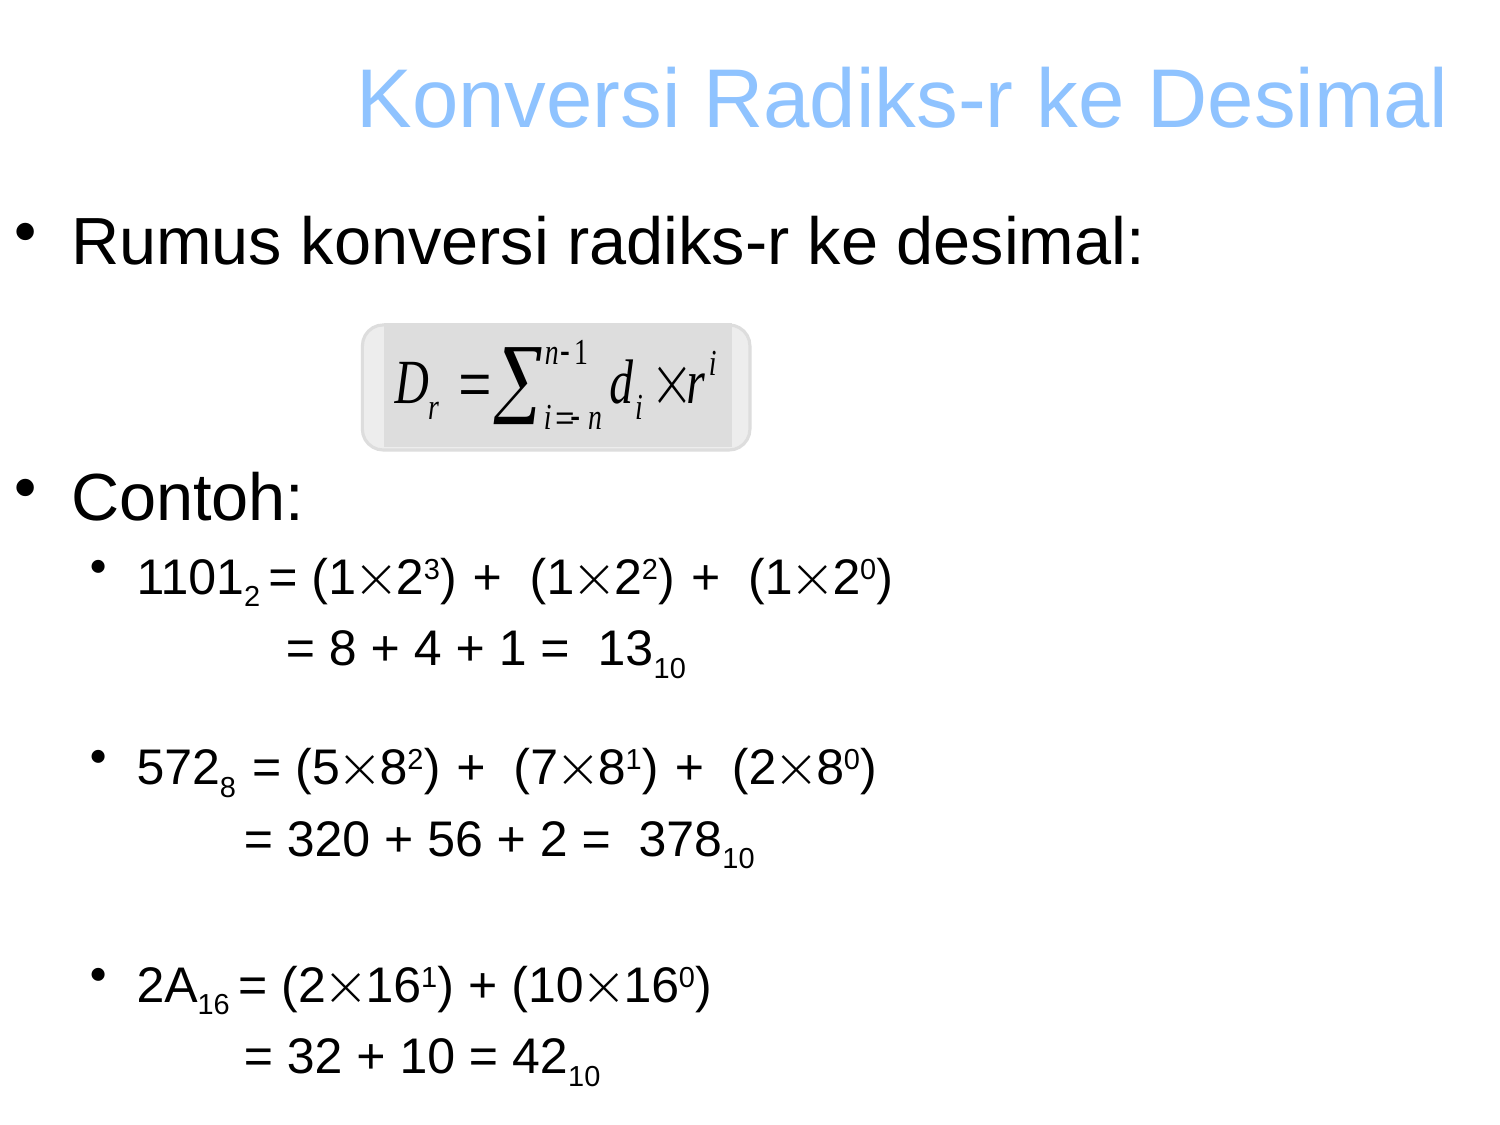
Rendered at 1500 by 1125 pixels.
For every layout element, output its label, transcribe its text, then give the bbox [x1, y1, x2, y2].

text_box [362, 324, 750, 450]
list Rumus konversi radiks-r ke desimal: Contoh: 11012 = (123) + (122) + (120) = 8 + 4 + 1 = 1310 5728 = (582) + (781) + (280) = 320 + 56 + 2 = 37810 2A16 = (2161) + (10160) = 32 + 10 = 4210 [0, 199, 1376, 1076]
footer [512, 1076, 988, 1103]
title Konversi Radiks-r ke Desimal [262, 0, 1500, 188]
